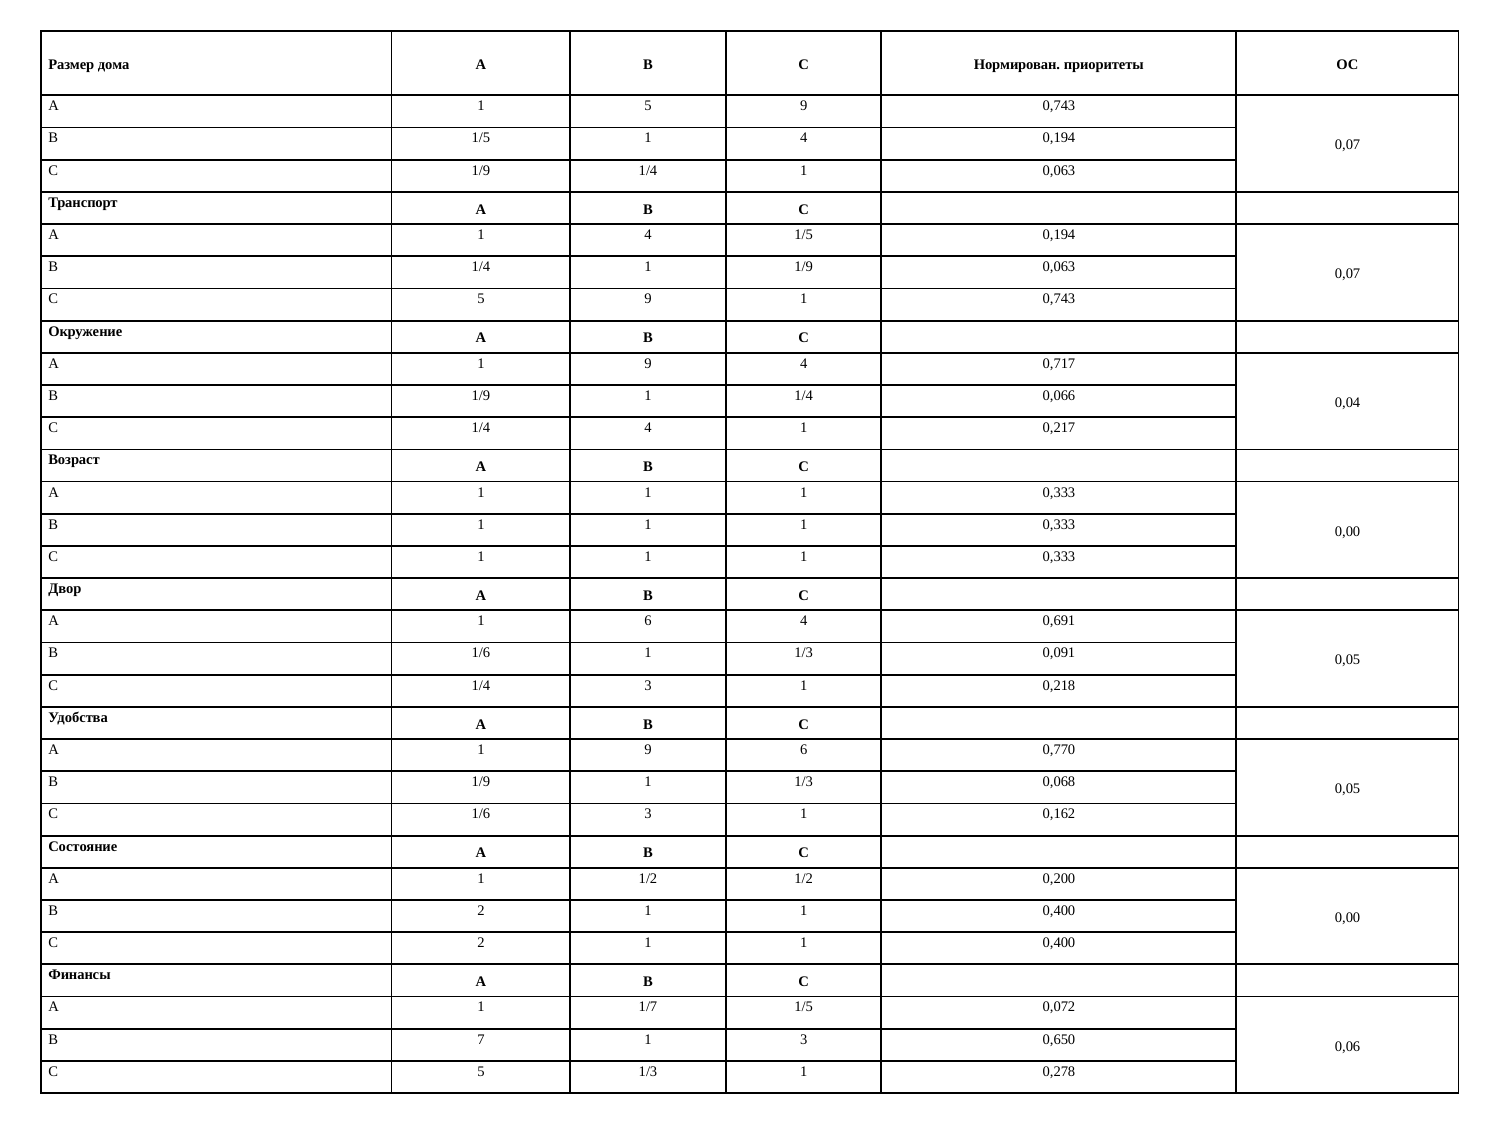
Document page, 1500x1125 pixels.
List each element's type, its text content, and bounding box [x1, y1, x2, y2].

table_cell B [42, 128, 391, 159]
table_cell С [42, 804, 391, 835]
table_cell 1/9 [392, 386, 569, 416]
table_cell [882, 708, 1235, 738]
table_cell 0,07 [1237, 96, 1458, 191]
table_cell А [42, 740, 391, 770]
table_header С [727, 32, 880, 94]
table_cell В [42, 257, 391, 288]
table_cell 1 [392, 515, 569, 545]
table_cell С [42, 1062, 391, 1092]
table_cell 1/9 [392, 161, 569, 191]
table_cell 1 [727, 804, 880, 835]
table_cell 4 [727, 611, 880, 642]
table_cell 1 [392, 997, 569, 1028]
table_cell С [727, 579, 880, 609]
table_cell С [727, 837, 880, 867]
table_cell [1237, 965, 1458, 996]
table_cell 0,650 [882, 1030, 1235, 1060]
table_cell 0,743 [882, 289, 1235, 320]
table_cell 2 [392, 901, 569, 931]
table_cell 0,217 [882, 418, 1235, 449]
table_cell А [42, 611, 391, 642]
table_cell 1 [571, 515, 725, 545]
table_header Нормирован. приоритеты [882, 32, 1235, 94]
table_cell 1 [571, 386, 725, 416]
table_cell В [42, 901, 391, 931]
table_cell 1/9 [727, 257, 880, 288]
table_cell 1/4 [392, 676, 569, 706]
table_cell [882, 322, 1235, 352]
table_cell А [42, 225, 391, 255]
table_cell 1 [727, 933, 880, 963]
table_cell 6 [727, 740, 880, 770]
table_cell [882, 193, 1235, 223]
table_cell Транспорт [42, 193, 391, 223]
table_cell В [571, 708, 725, 738]
table_cell 1/6 [392, 804, 569, 835]
table_cell 0,072 [882, 997, 1235, 1028]
table_cell [1237, 322, 1458, 352]
table_cell 0,770 [882, 740, 1235, 770]
table_cell 1 [571, 128, 725, 159]
table_cell 0,00 [1237, 482, 1458, 577]
table_cell С [42, 933, 391, 963]
table_cell 1 [571, 1030, 725, 1060]
table_cell А [392, 708, 569, 738]
table_cell 0,691 [882, 611, 1235, 642]
table_cell В [571, 193, 725, 223]
table_cell В [571, 579, 725, 609]
table_cell [1237, 708, 1458, 738]
table_header ОС [1237, 32, 1458, 94]
table_cell 0,162 [882, 804, 1235, 835]
table_cell А [392, 450, 569, 481]
table_cell [882, 837, 1235, 867]
table_cell 1/7 [571, 997, 725, 1028]
table_cell Финансы [42, 965, 391, 996]
table_header Размер дома [42, 32, 391, 94]
table_cell 9 [727, 96, 880, 127]
table_cell А [42, 354, 391, 384]
table_cell А [392, 579, 569, 609]
table_cell [1237, 450, 1458, 481]
table_cell 1/5 [727, 225, 880, 255]
table_cell С [42, 289, 391, 320]
table_cell 3 [727, 1030, 880, 1060]
table_cell 0,333 [882, 482, 1235, 513]
table_cell 1 [727, 161, 880, 191]
table_cell 1 [727, 482, 880, 513]
table_cell 0,066 [882, 386, 1235, 416]
table_cell Удобства [42, 708, 391, 738]
table_cell 1 [571, 772, 725, 803]
table_cell 0,717 [882, 354, 1235, 384]
table_cell 1 [727, 676, 880, 706]
table_cell 1/4 [727, 386, 880, 416]
table_cell 0,05 [1237, 740, 1458, 835]
table_cell А [42, 482, 391, 513]
table_cell 1/3 [727, 772, 880, 803]
table_cell А [392, 322, 569, 352]
table_cell 0,743 [882, 96, 1235, 127]
table_cell А [42, 997, 391, 1028]
table_cell 0,333 [882, 547, 1235, 577]
table_cell [882, 450, 1235, 481]
table_cell 0,194 [882, 128, 1235, 159]
table_cell 1/2 [727, 869, 880, 899]
table_cell Возраст [42, 450, 391, 481]
table_cell [882, 579, 1235, 609]
table_cell 1 [571, 257, 725, 288]
table_cell 1 [571, 482, 725, 513]
table_cell [1237, 579, 1458, 609]
table_cell 1 [392, 482, 569, 513]
table_cell 4 [727, 354, 880, 384]
table_cell Состояние [42, 837, 391, 867]
table_cell 0,00 [1237, 869, 1458, 963]
table_cell В [42, 515, 391, 545]
table_cell В [571, 450, 725, 481]
table_cell В [571, 837, 725, 867]
table_cell С [727, 322, 880, 352]
table_cell 1 [727, 289, 880, 320]
table_cell 5 [392, 289, 569, 320]
table_cell 9 [571, 740, 725, 770]
table_cell 9 [571, 289, 725, 320]
table_cell 1 [392, 611, 569, 642]
table_cell 1 [392, 547, 569, 577]
table_cell В [571, 322, 725, 352]
table_cell 3 [571, 804, 725, 835]
table_cell С [42, 547, 391, 577]
table_cell В [42, 643, 391, 674]
table_cell В [571, 965, 725, 996]
table_cell С [727, 193, 880, 223]
table_cell С [727, 965, 880, 996]
table_cell 1/6 [392, 643, 569, 674]
table_cell 0,400 [882, 901, 1235, 931]
table_cell 4 [727, 128, 880, 159]
table_cell 0,05 [1237, 611, 1458, 706]
table_cell A [42, 96, 391, 127]
table_cell 4 [571, 418, 725, 449]
table_cell 1/3 [571, 1062, 725, 1092]
table_cell А [392, 193, 569, 223]
table_cell [1237, 193, 1458, 223]
table_cell С [42, 676, 391, 706]
table_cell В [42, 1030, 391, 1060]
table_cell 1 [392, 869, 569, 899]
table_cell С [727, 708, 880, 738]
table_cell C [42, 161, 391, 191]
table_cell 0,04 [1237, 354, 1458, 449]
table_cell 0,400 [882, 933, 1235, 963]
table_cell [882, 965, 1235, 996]
table_cell 1/9 [392, 772, 569, 803]
table_cell 5 [571, 96, 725, 127]
table_cell А [42, 869, 391, 899]
table_cell 0,06 [1237, 997, 1458, 1092]
table_cell 0,278 [882, 1062, 1235, 1092]
table_cell А [392, 837, 569, 867]
table_cell 0,07 [1237, 225, 1458, 320]
table_cell С [42, 418, 391, 449]
table_cell 1 [727, 901, 880, 931]
table_cell 0,068 [882, 772, 1235, 803]
table_cell 1 [571, 933, 725, 963]
table_cell 1 [727, 547, 880, 577]
table_cell Окружение [42, 322, 391, 352]
table_header А [392, 32, 569, 94]
table_cell 0,091 [882, 643, 1235, 674]
table_cell 1 [571, 643, 725, 674]
table_cell 0,333 [882, 515, 1235, 545]
table_cell А [392, 965, 569, 996]
table_cell 1 [392, 96, 569, 127]
table_cell 0,194 [882, 225, 1235, 255]
table_cell [1237, 837, 1458, 867]
table_cell 2 [392, 933, 569, 963]
table_cell С [727, 450, 880, 481]
table_cell 1/3 [727, 643, 880, 674]
table_cell В [42, 772, 391, 803]
table_cell 7 [392, 1030, 569, 1060]
table_cell 1/4 [392, 418, 569, 449]
table_cell 3 [571, 676, 725, 706]
table_cell 0,218 [882, 676, 1235, 706]
table_cell Двор [42, 579, 391, 609]
table_cell 1/4 [392, 257, 569, 288]
table_cell 0,063 [882, 161, 1235, 191]
table_cell 1 [727, 515, 880, 545]
table_cell 1/2 [571, 869, 725, 899]
table_cell 6 [571, 611, 725, 642]
table_cell 0,063 [882, 257, 1235, 288]
table_cell 1 [571, 547, 725, 577]
table_cell 1 [392, 225, 569, 255]
table_cell 1 [727, 418, 880, 449]
table_cell 1 [392, 740, 569, 770]
table_cell В [42, 386, 391, 416]
table_cell 1/4 [571, 161, 725, 191]
table_cell 5 [392, 1062, 569, 1092]
table_cell 4 [571, 225, 725, 255]
table_cell 1/5 [727, 997, 880, 1028]
table_cell 9 [571, 354, 725, 384]
table_cell 1/5 [392, 128, 569, 159]
table_cell 0,200 [882, 869, 1235, 899]
table_cell 1 [571, 901, 725, 931]
table_header В [571, 32, 725, 94]
table_cell 1 [392, 354, 569, 384]
table_cell 1 [727, 1062, 880, 1092]
